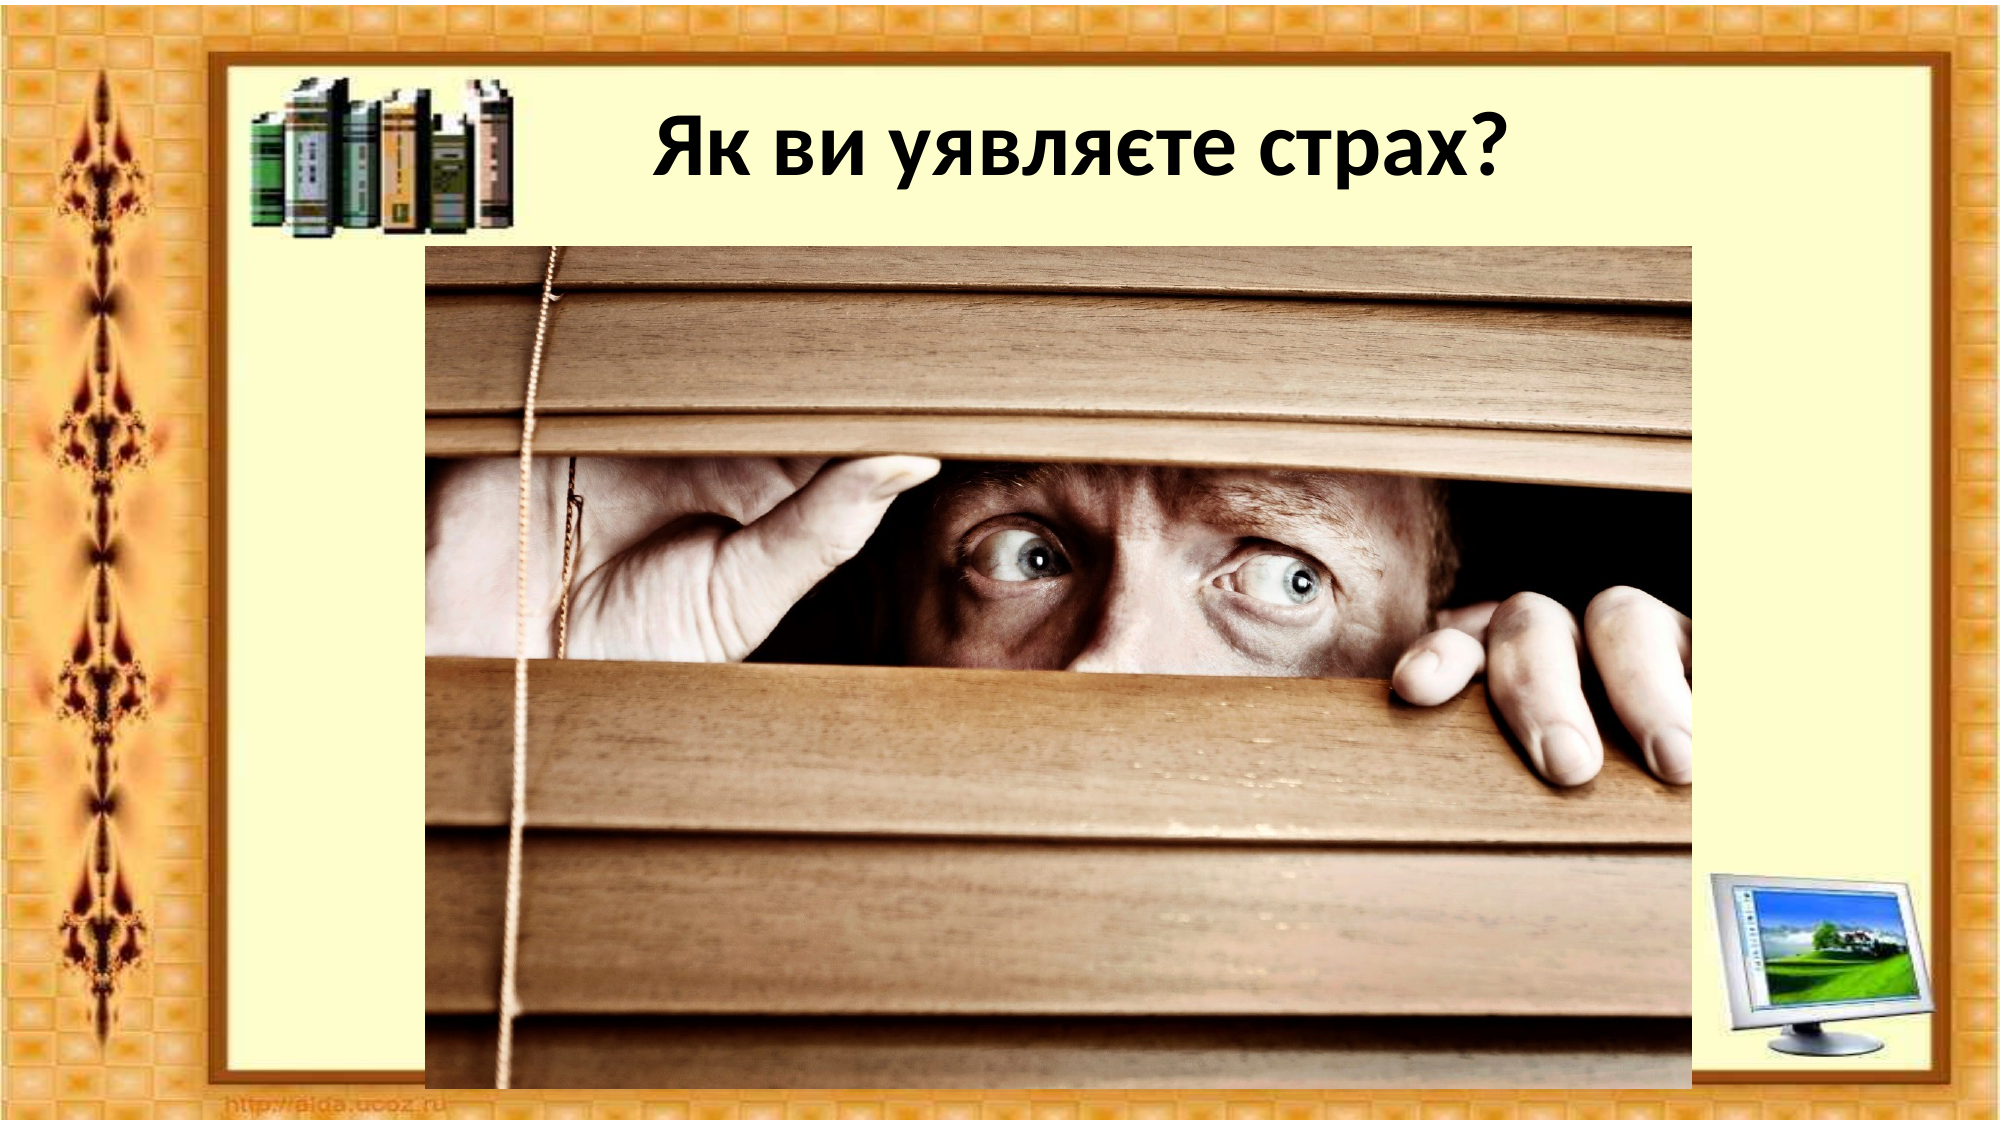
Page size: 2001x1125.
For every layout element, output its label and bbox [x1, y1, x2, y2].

picture [0, 4, 2000, 1121]
list [425, 245, 1692, 1090]
